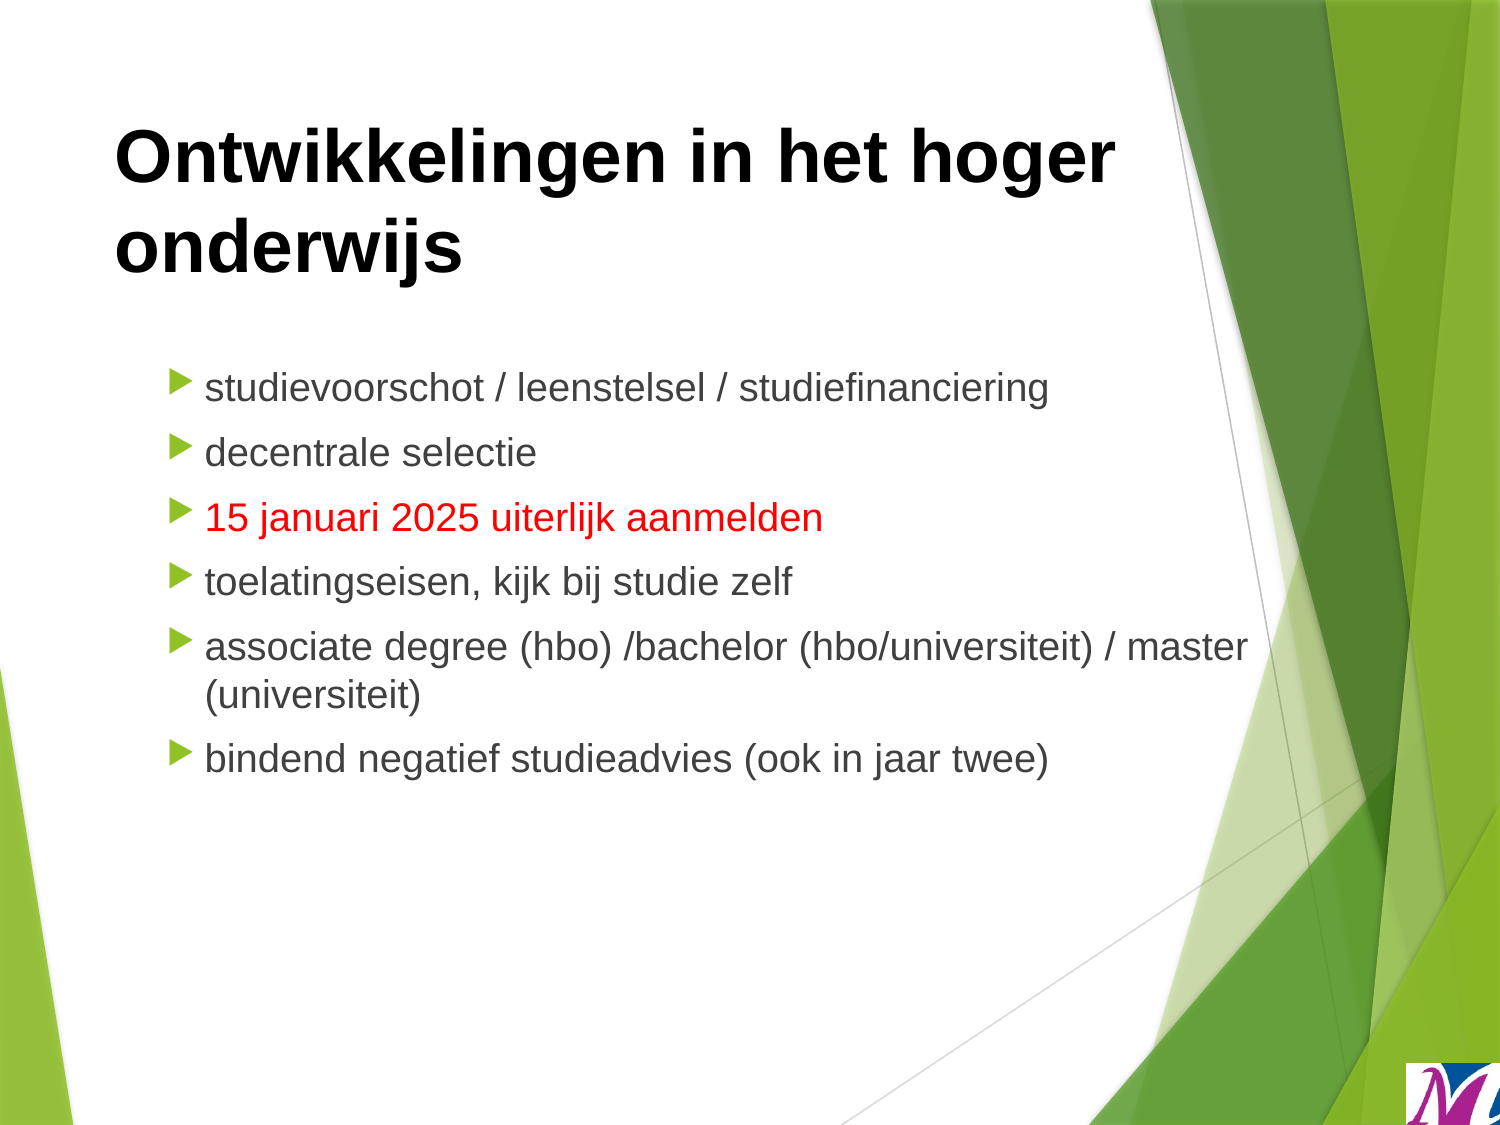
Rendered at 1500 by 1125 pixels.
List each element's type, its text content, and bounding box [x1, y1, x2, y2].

picture [1405, 1063, 1500, 1125]
list studievoorschot / leenstelsel / studiefinanciering decentrale selectie 15 januari 2025 uiterlijk aanmelden toelatingseisen, kijk bij studie zelf associate degree (hbo) /bachelor (hbo/universiteit) / master (universiteit) bindend negatief studieadvies (ook in jaar twee) [99, 354, 1317, 992]
title Ontwikkelingen in het hoger onderwijs [99, 99, 1142, 317]
